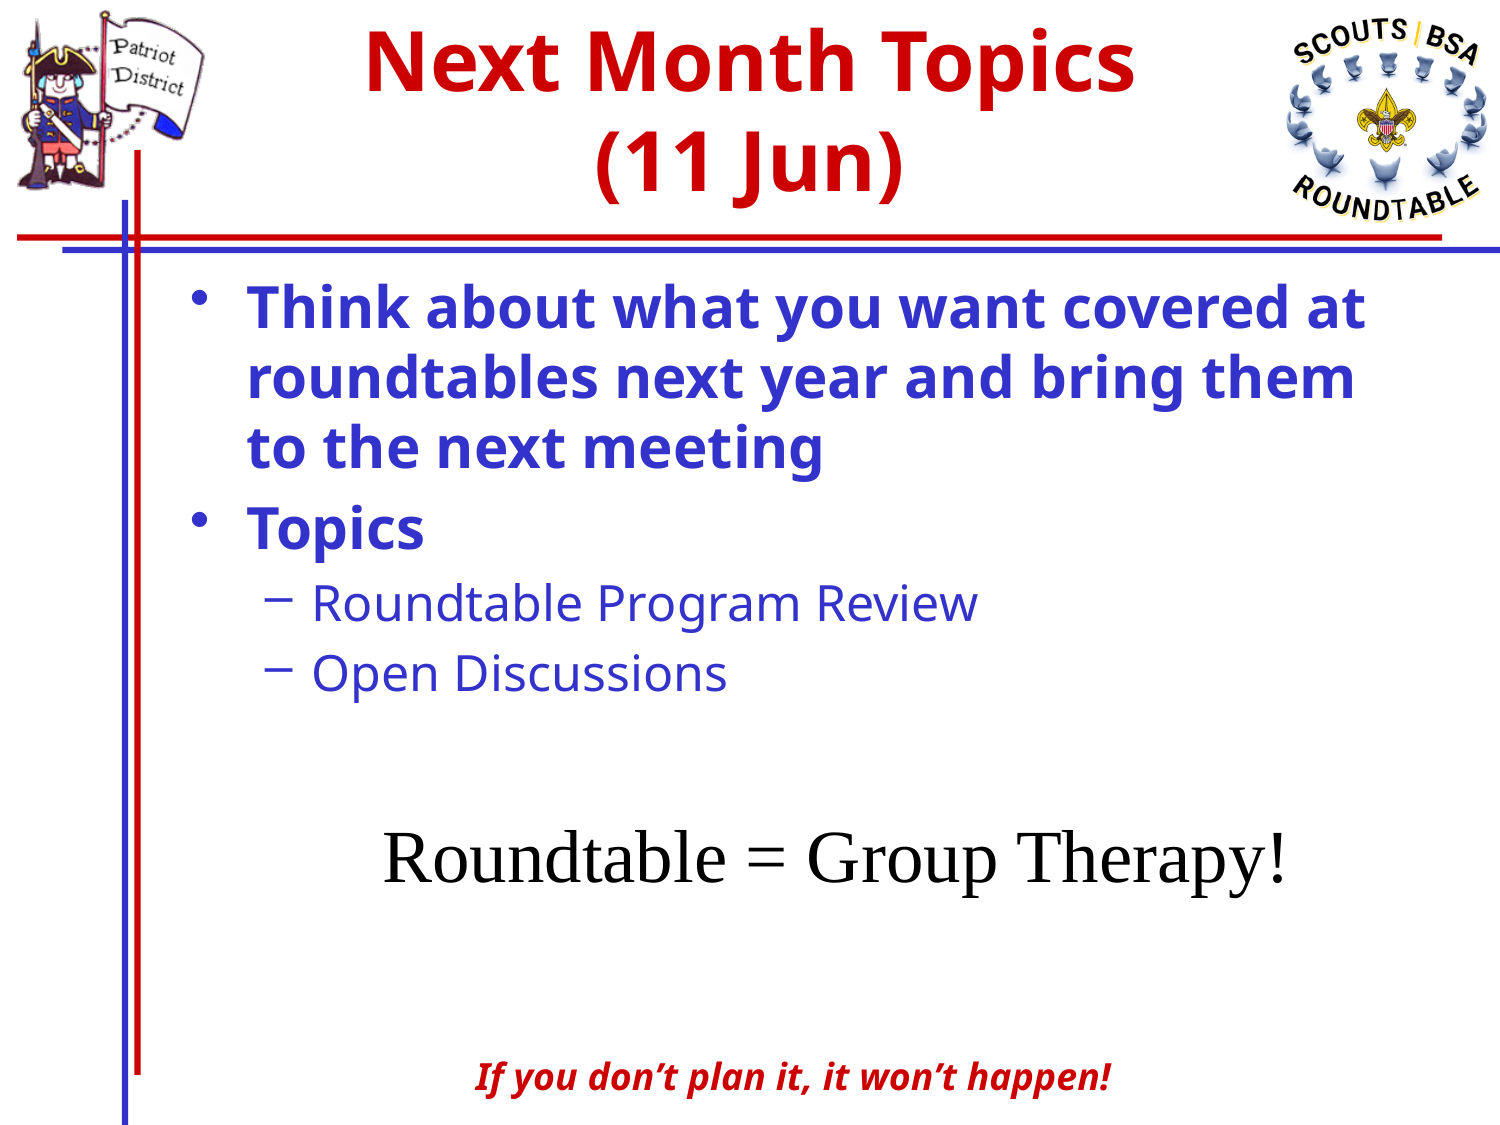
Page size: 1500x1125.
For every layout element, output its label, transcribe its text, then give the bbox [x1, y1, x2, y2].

picture [3, 3, 217, 199]
picture [1285, 15, 1490, 224]
text_box Roundtable = Group Therapy! [367, 799, 1307, 905]
title Next Month Topics (11 Jun) [249, 14, 1251, 203]
list Think about what you want covered at roundtables next year and bring them to the next meeting Topics Roundtable Program Review Open Discussions [174, 262, 1388, 1001]
